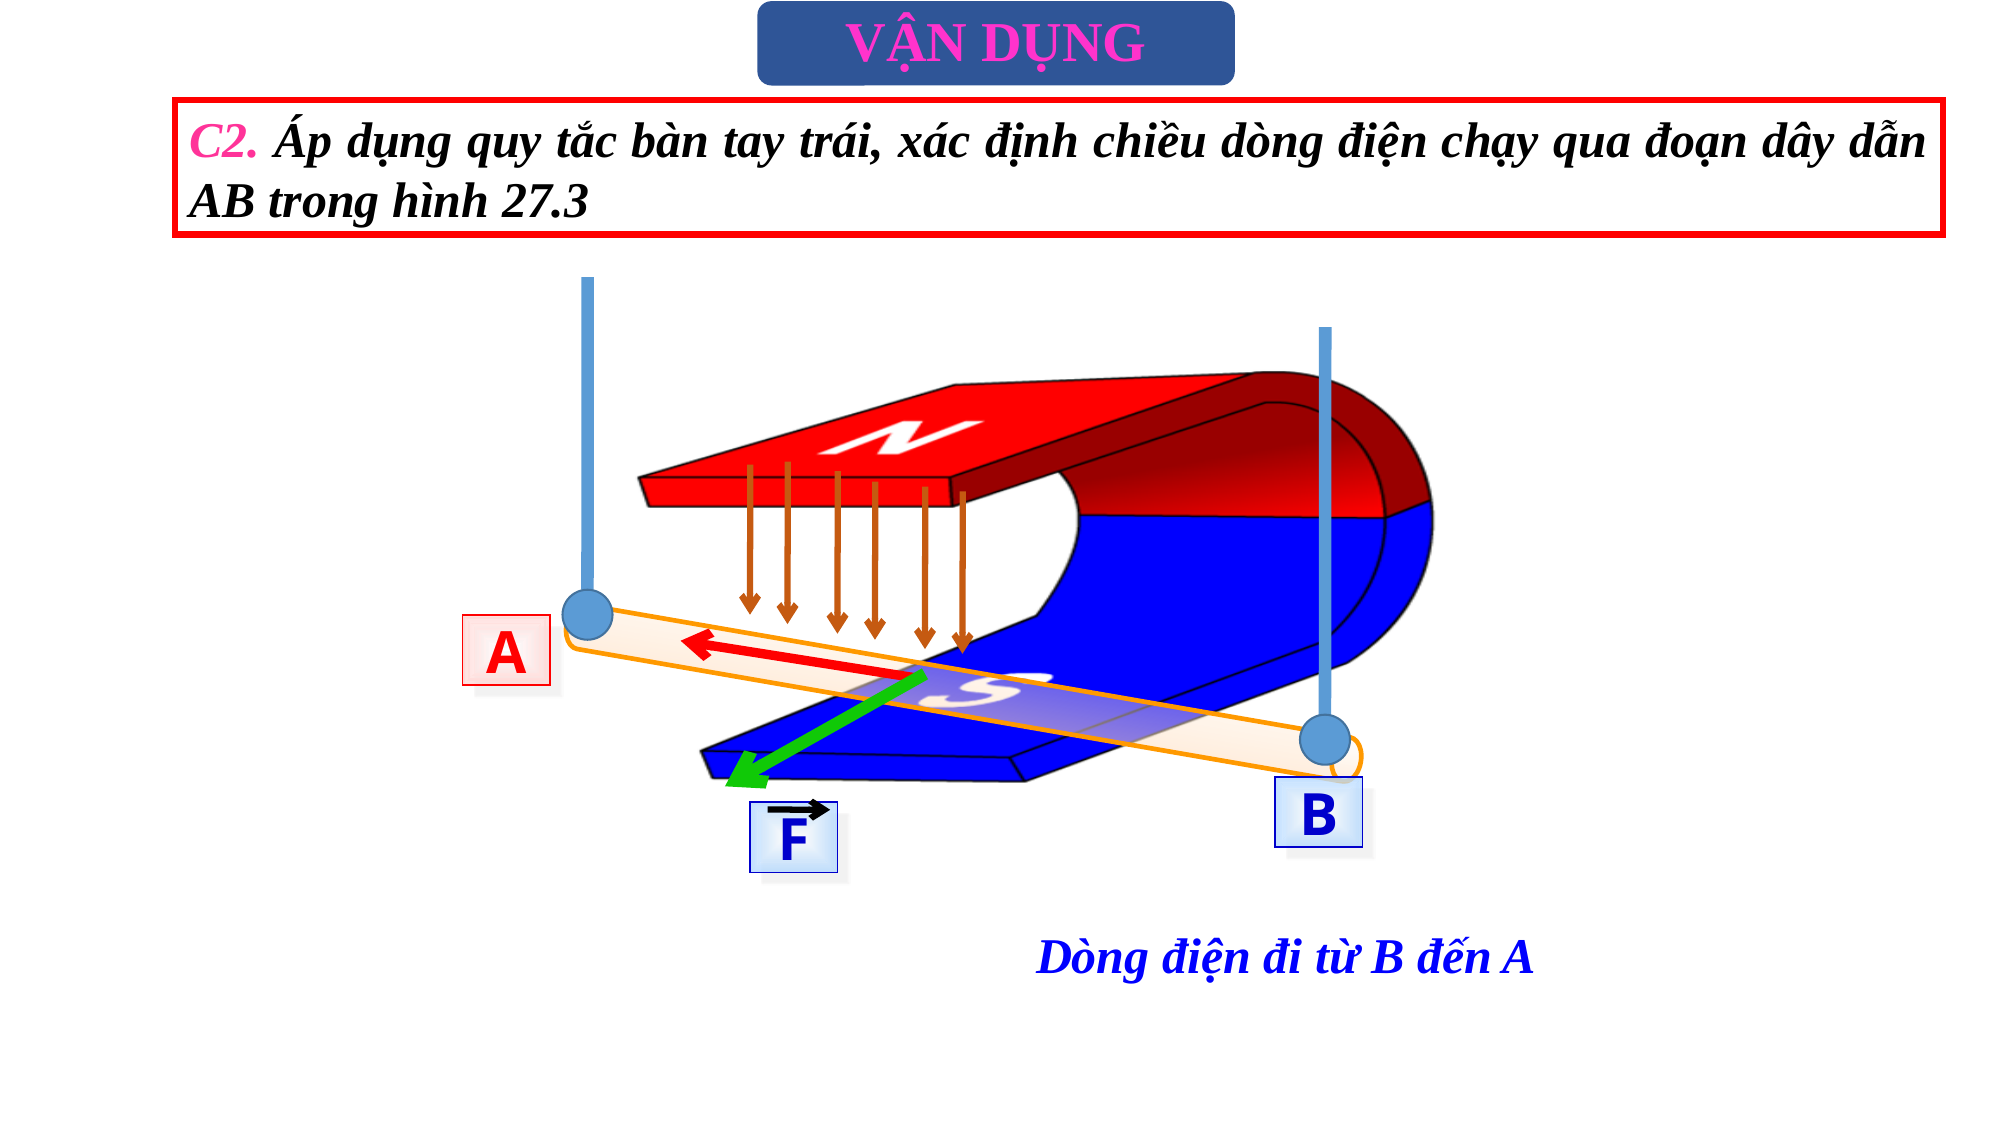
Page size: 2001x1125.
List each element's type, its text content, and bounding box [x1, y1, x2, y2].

text_box A [462, 614, 550, 618]
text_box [724, 673, 926, 787]
picture [612, 352, 1475, 803]
text_box Dòng điện đi từ B đến A [1021, 915, 1658, 991]
text_box B [1274, 803, 1363, 848]
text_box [398, 618, 978, 1125]
text_box [561, 588, 612, 618]
text_box C2. Áp dụng quy tắc bàn tay trái, xác định chiều dòng điện chạy qua đoạn dây dẫn AB trong hình 27.3 [174, 99, 1944, 235]
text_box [680, 640, 919, 679]
text_box VẬN DỤNG [757, 1, 1235, 86]
